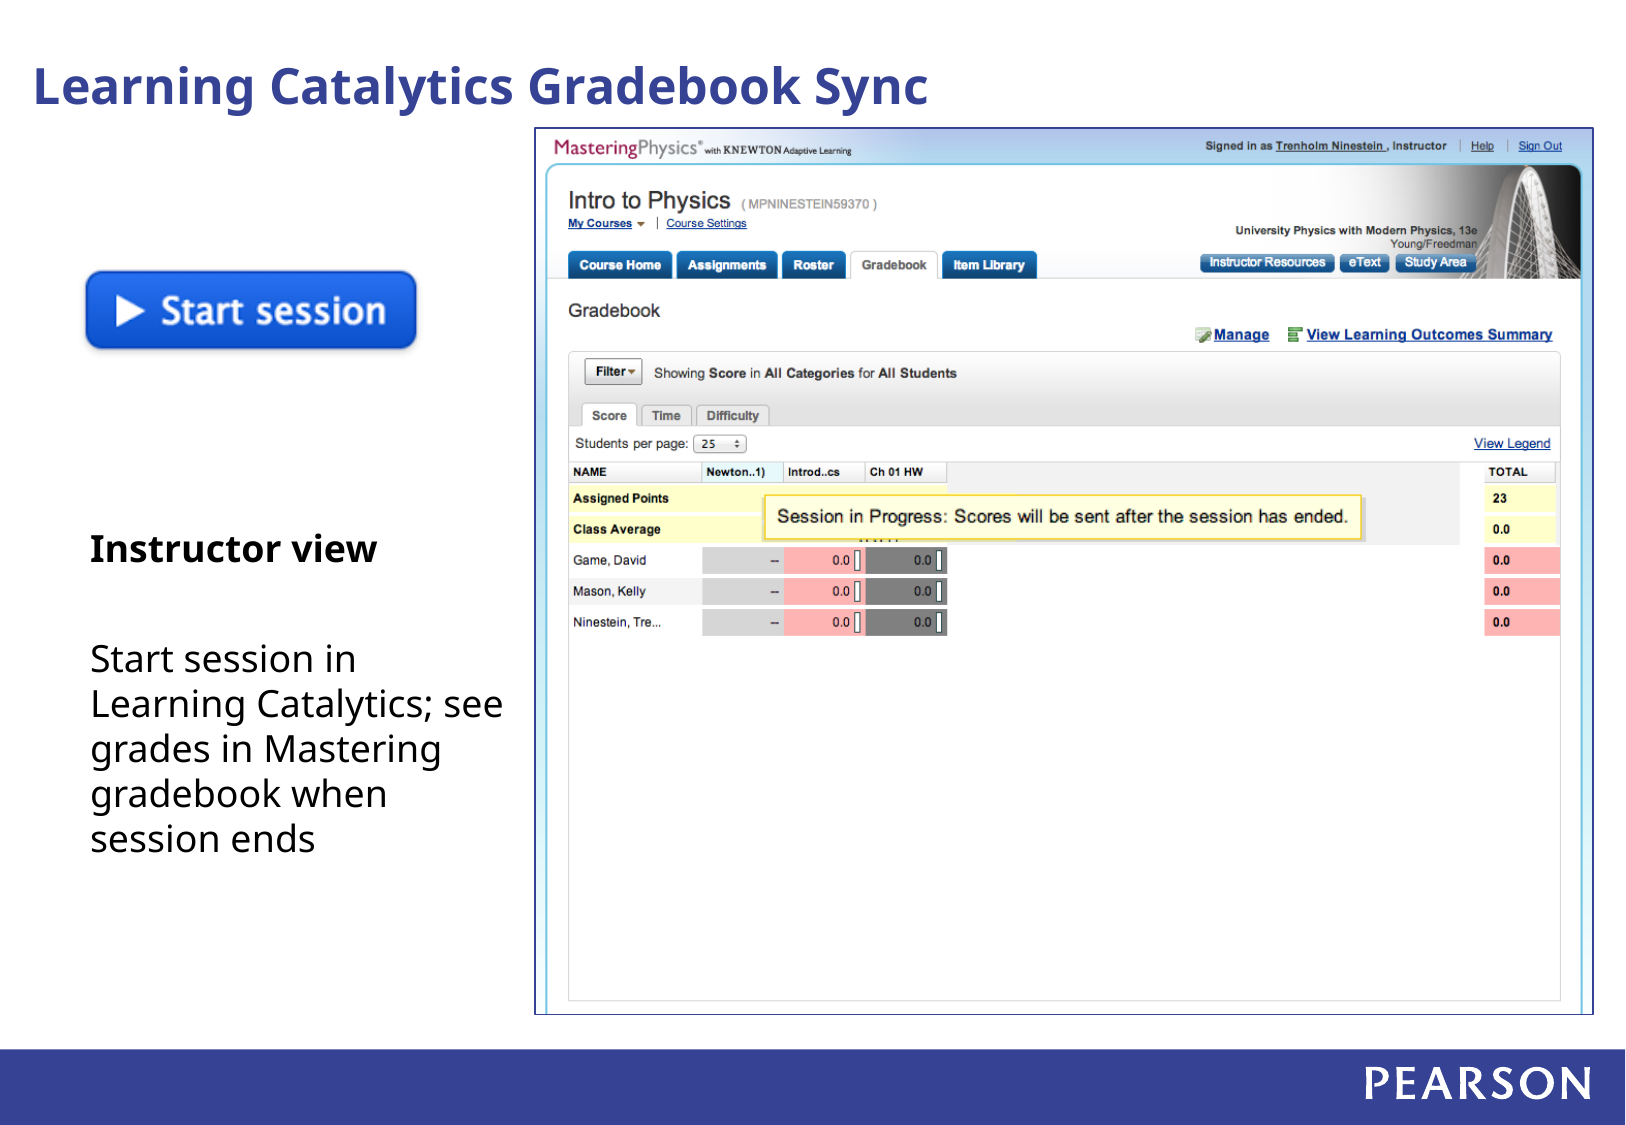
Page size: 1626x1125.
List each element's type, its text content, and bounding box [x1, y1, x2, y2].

picture [535, 128, 1593, 1014]
text_box Learning Catalytics Gradebook Sync [32, 54, 1593, 129]
text_box Instructor view Start session in Learning Catalytics; see grades in Mastering gradebook when session ends [74, 510, 530, 975]
picture [74, 255, 428, 366]
